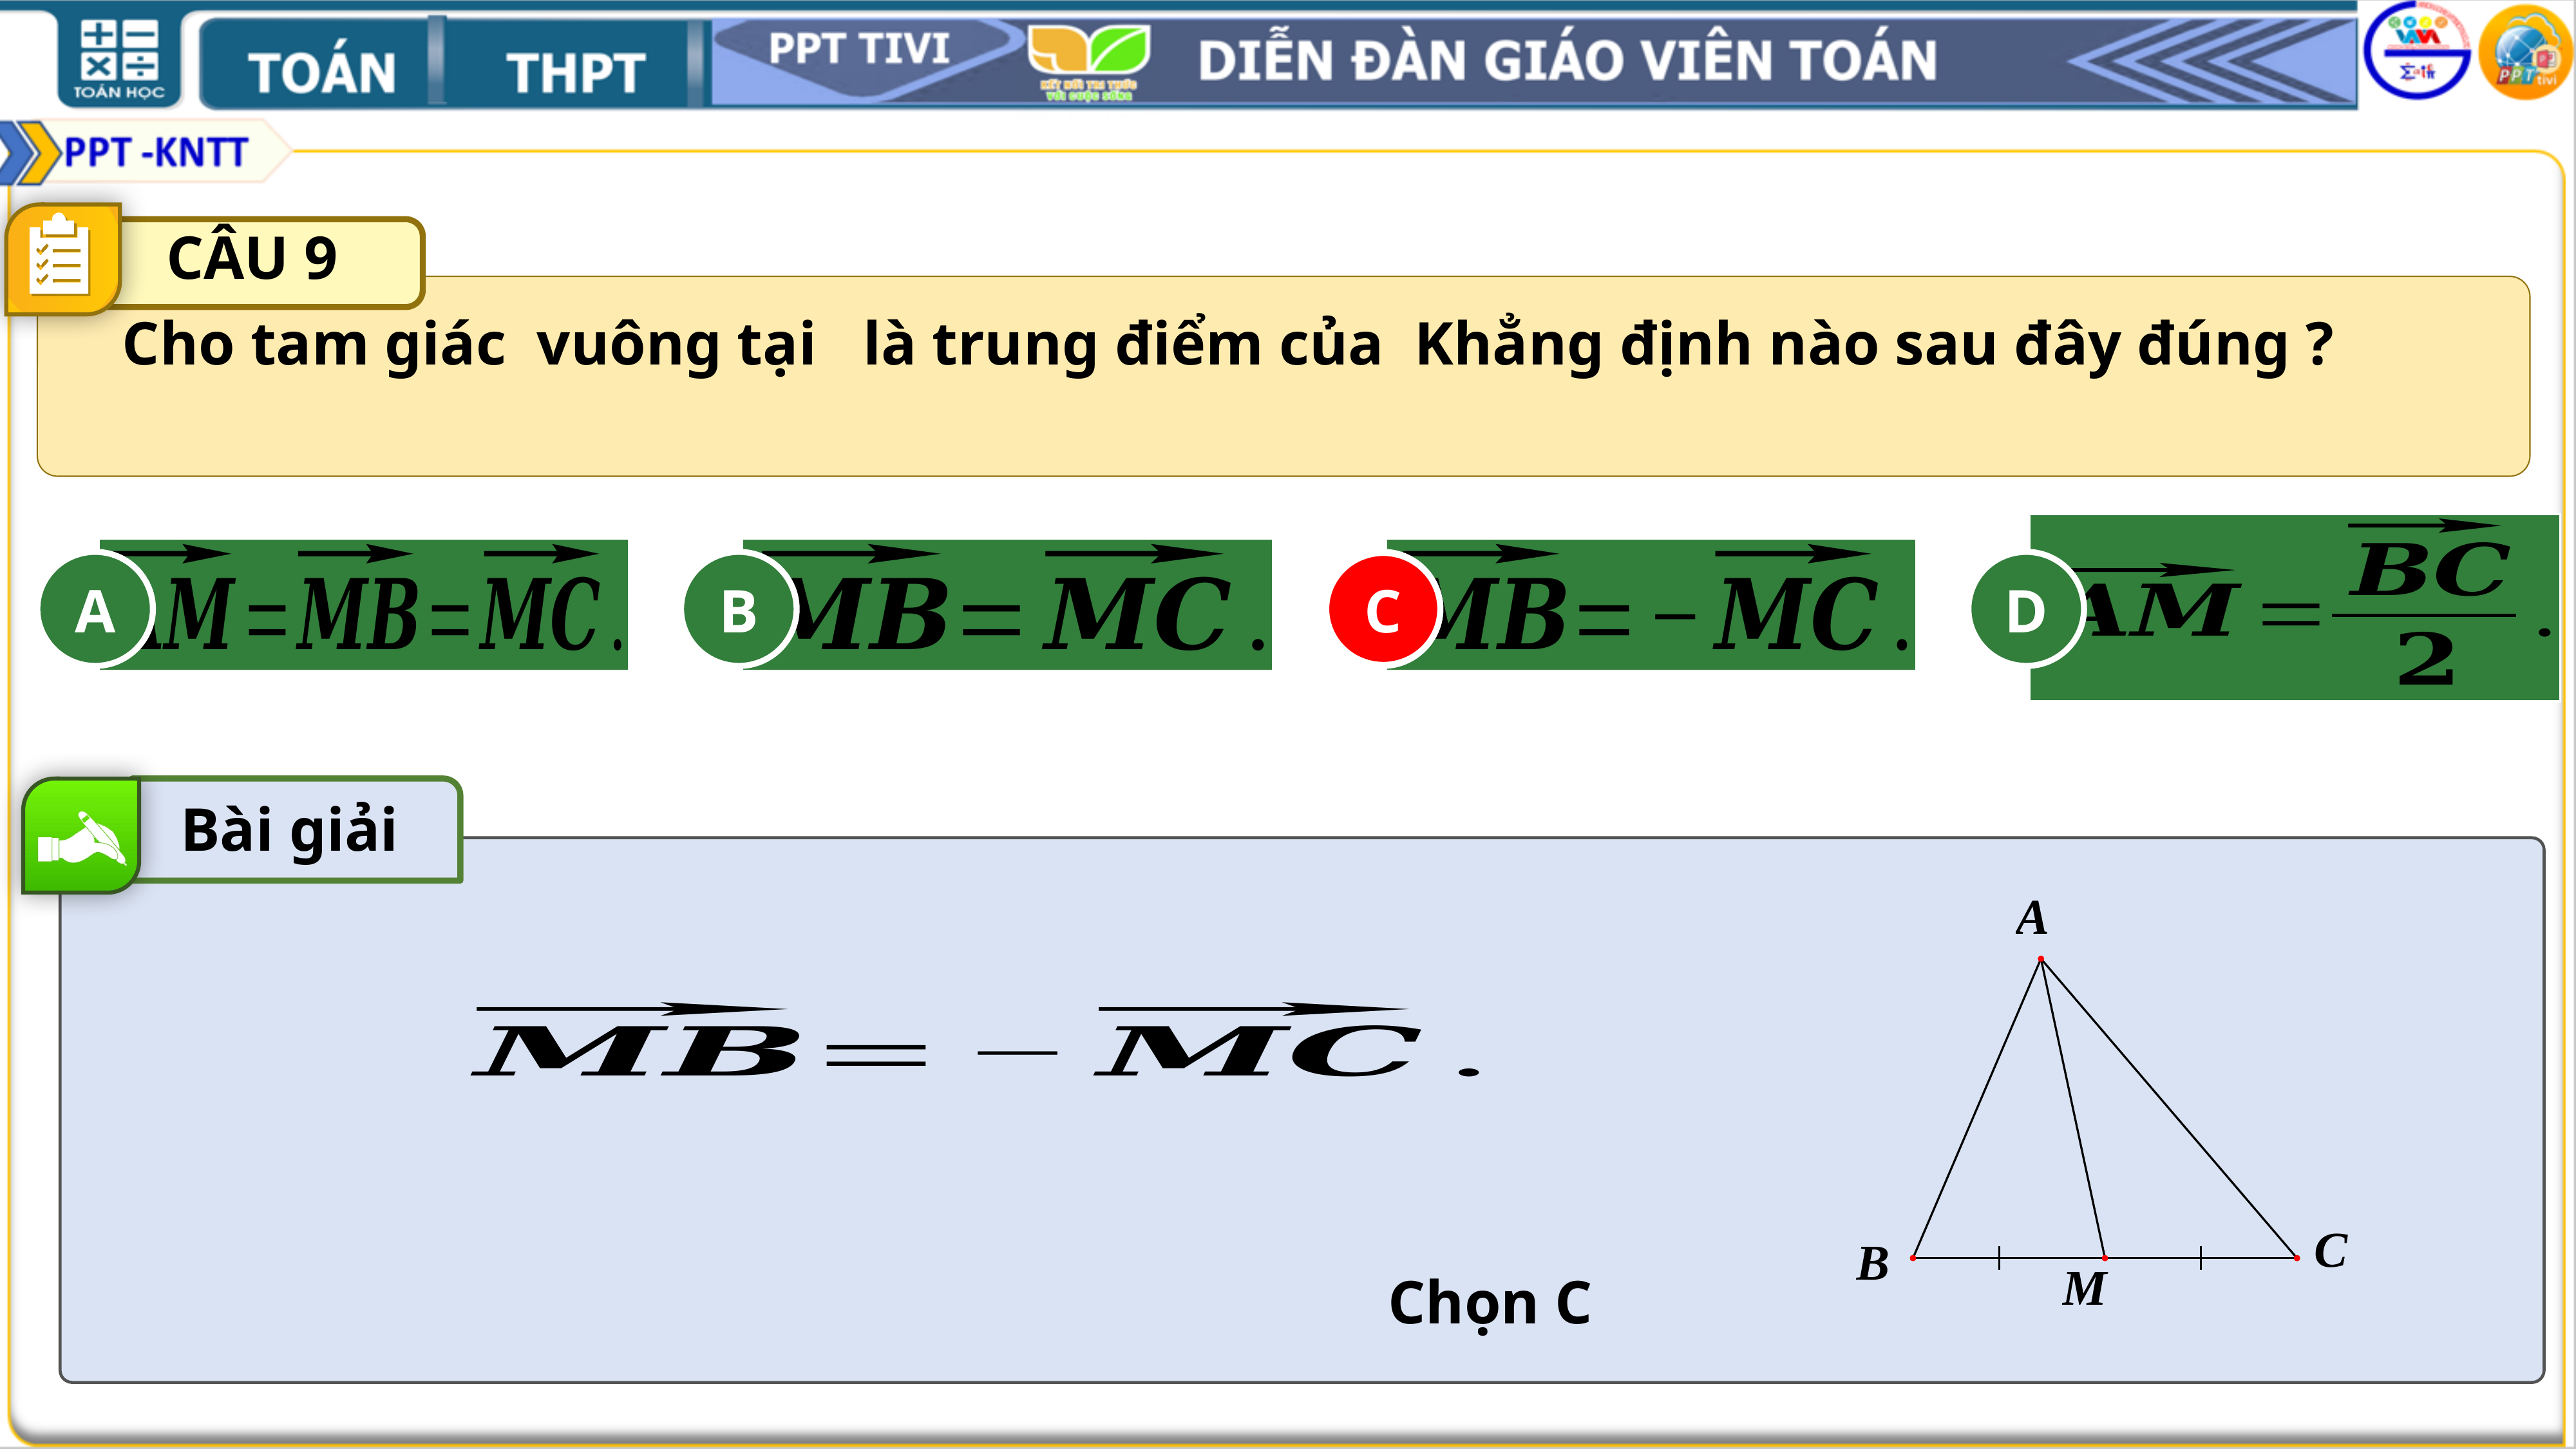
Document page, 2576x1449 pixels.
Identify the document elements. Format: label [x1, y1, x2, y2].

picture [0, 0, 2576, 1449]
text_box [6, 204, 2530, 477]
text_box [23, 778, 2544, 1383]
text_box [37, 515, 2559, 701]
